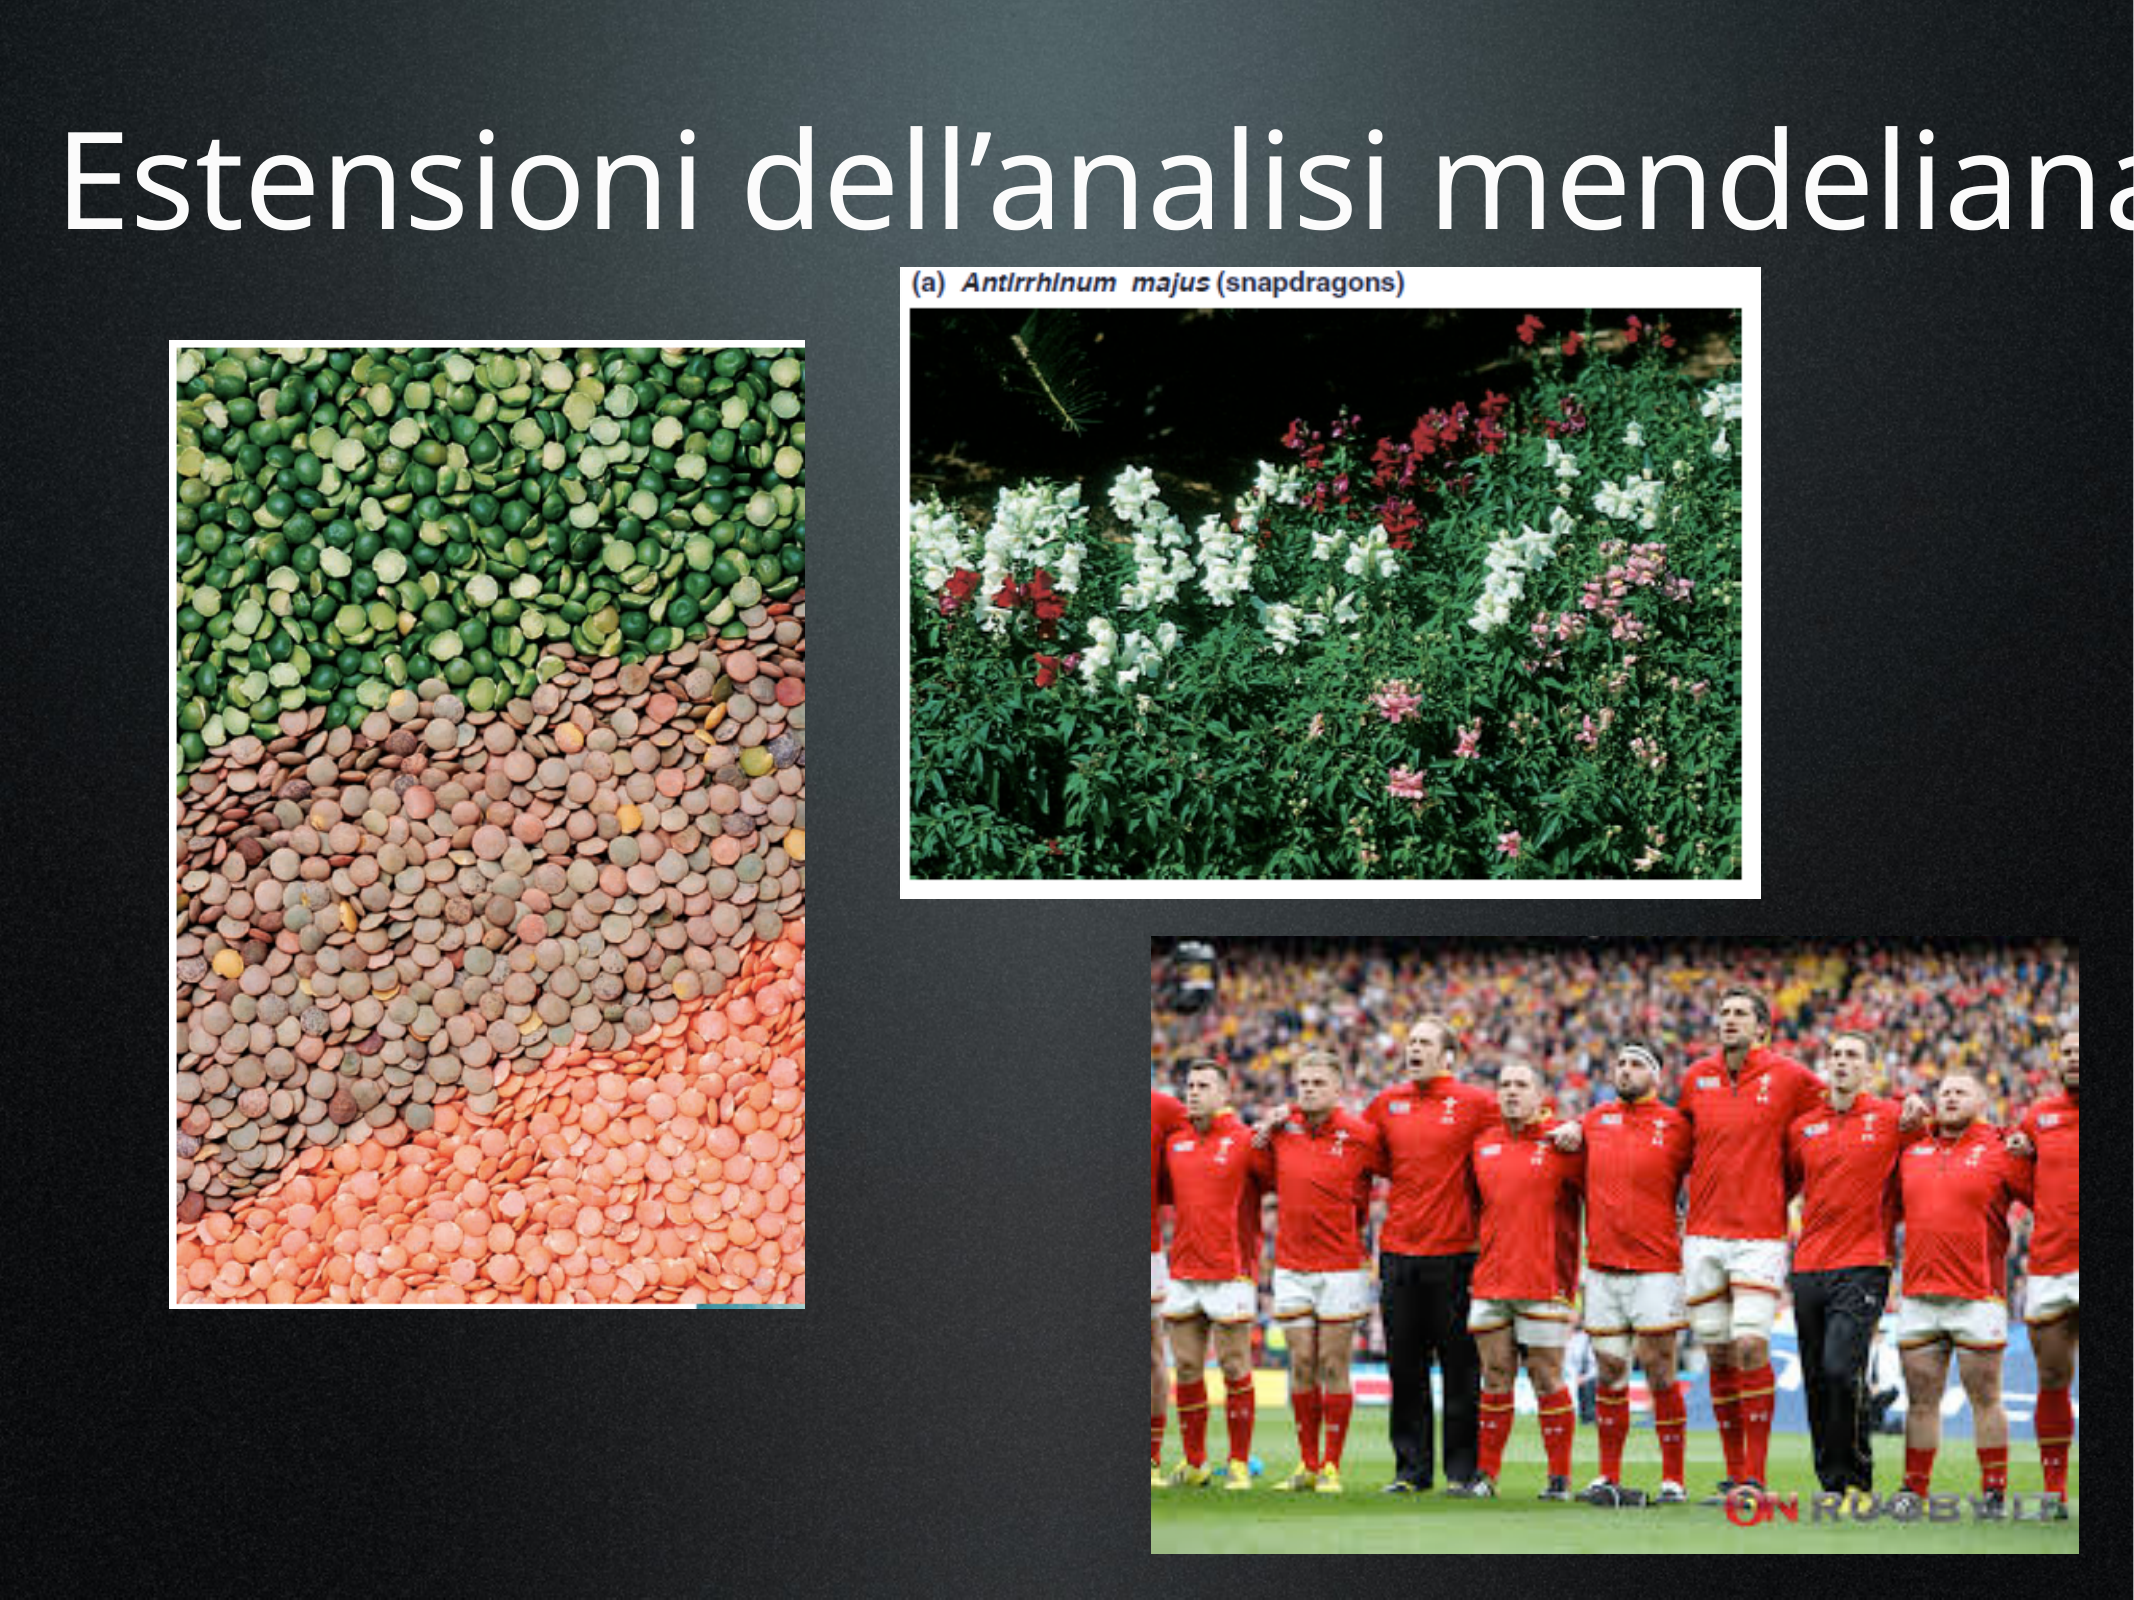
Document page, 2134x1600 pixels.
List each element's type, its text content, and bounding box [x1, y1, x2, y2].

picture [0, 0, 2134, 1600]
text_box Estensioni dell’analisi mendeliana [47, 85, 2134, 265]
